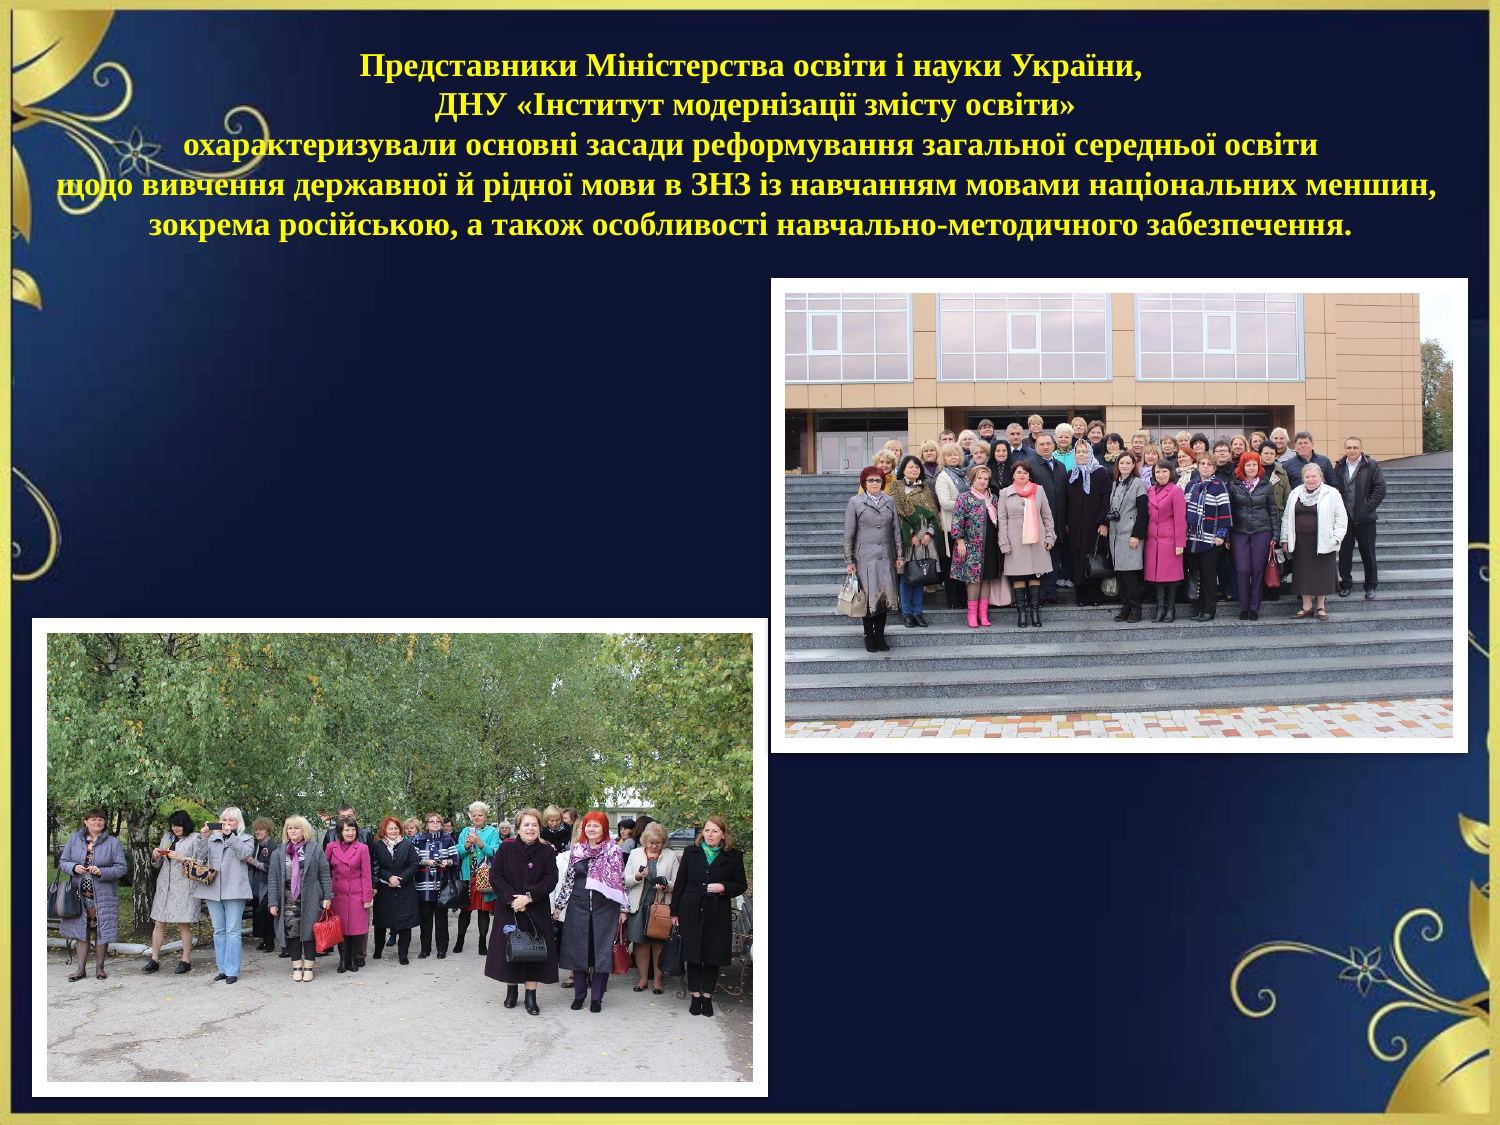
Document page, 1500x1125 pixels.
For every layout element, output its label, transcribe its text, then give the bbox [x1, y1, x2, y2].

picture [0, 0, 1500, 1125]
list Представники Міністерства освіти і науки України, ДНУ «Інститут модернізації змісту освіти» охарактеризували основні засади реформування загальної середньої освіти щодо вивчення державної й рідної мови в ЗНЗ із навчанням мовами національних меншин, зокрема російською, а також особливості навчально-методичного забезпечення. [35, 35, 1477, 305]
